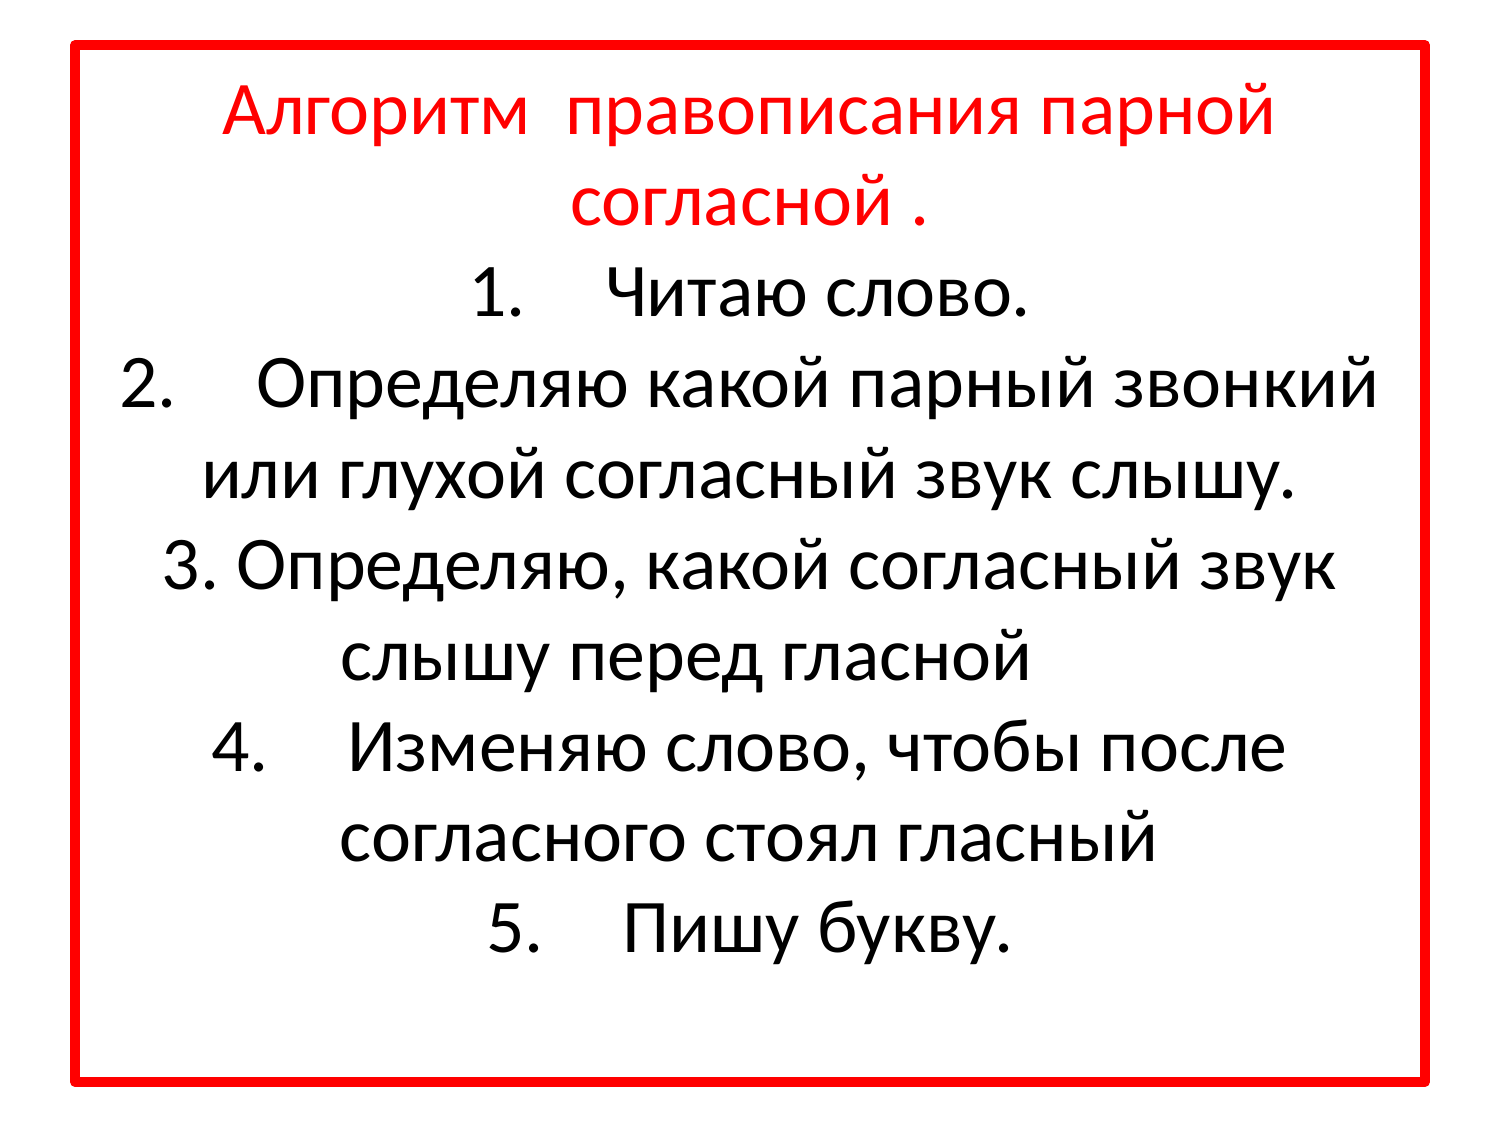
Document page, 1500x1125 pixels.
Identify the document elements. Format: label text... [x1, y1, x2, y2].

title Алгоритм правописания парной согласной . 1. Читаю слово. 2. Определяю какой парный звонкий или глухой согласный звук слышу. 3. Определяю, какой согласный звук слышу перед гласной 4. Изменяю слово, чтобы после согласного стоял гласный 5. Пишу букву. [75, 45, 1425, 1083]
